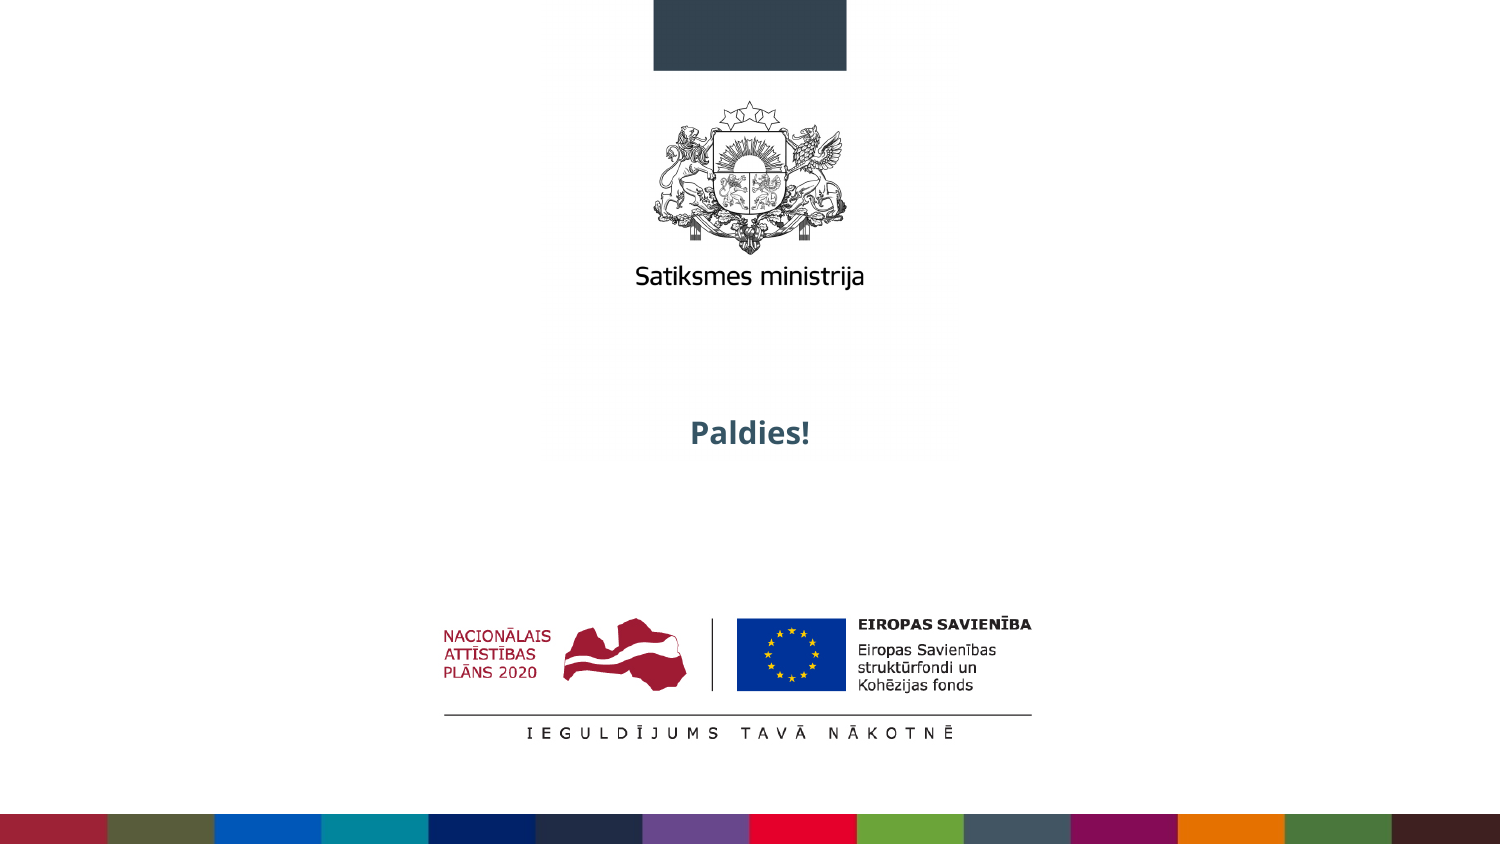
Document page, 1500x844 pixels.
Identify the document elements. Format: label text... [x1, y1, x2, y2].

list Paldies! [271, 405, 1229, 519]
picture [0, 814, 320, 844]
picture [541, 0, 959, 405]
picture [392, 604, 1082, 757]
picture [326, 814, 1500, 844]
